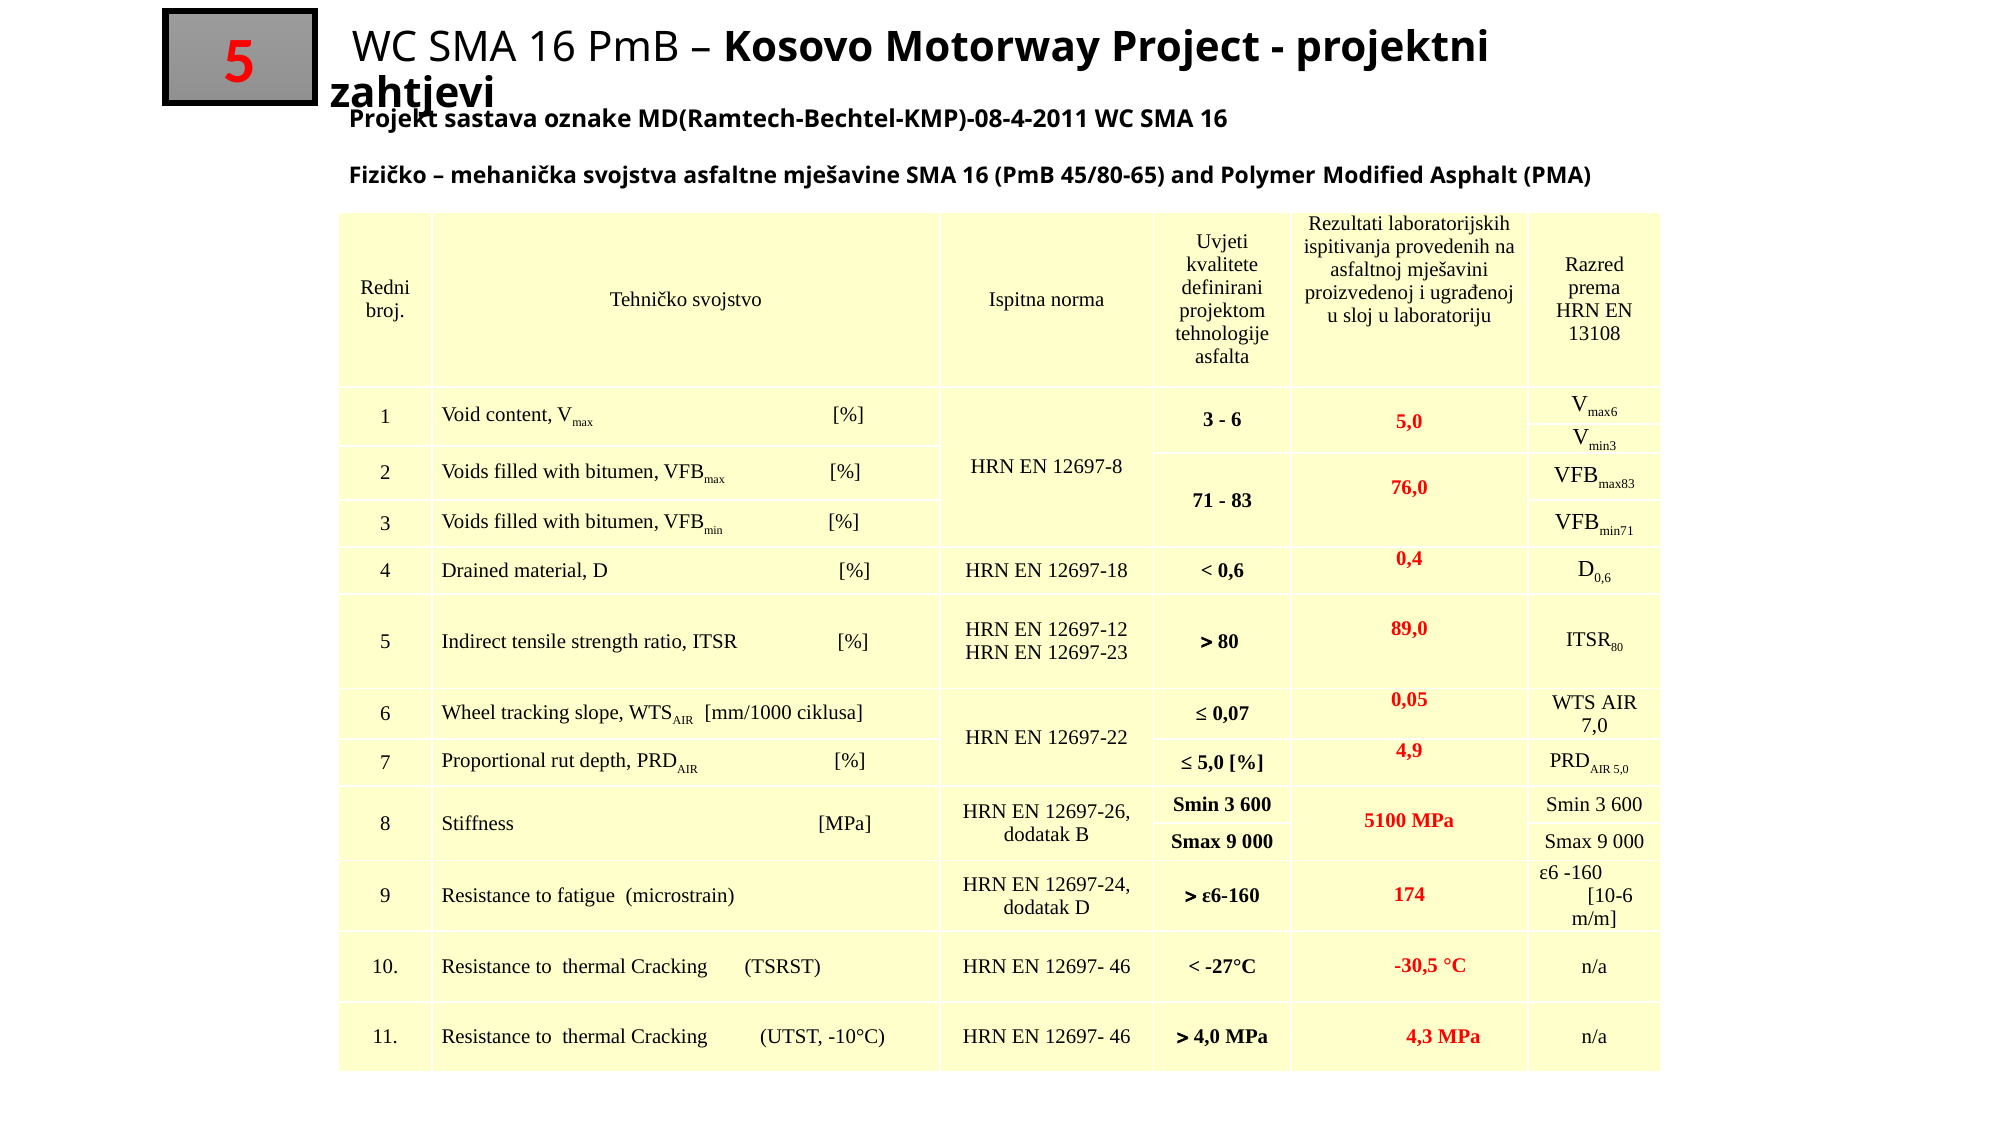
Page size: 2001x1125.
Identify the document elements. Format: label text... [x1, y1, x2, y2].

table_cell 7 [339, 740, 431, 785]
table_cell < -27°C [1154, 932, 1290, 1001]
table_cell VFBmin71 [1529, 501, 1660, 546]
table_cell HRN EN 12697- 46 [941, 1003, 1153, 1071]
table_cell VFBmax83 [1529, 454, 1660, 499]
table_cell HRN EN 12697-24, dodatak D [941, 861, 1153, 930]
table_cell PRDAIR 5,0 [1529, 740, 1660, 785]
table_cell 0,4 [1292, 548, 1527, 593]
table_cell 4,9 [1292, 740, 1527, 785]
table_cell Vmax6 [1529, 388, 1660, 423]
table_cell Void content, Vmax [%] [433, 388, 939, 445]
table_cell 10. [339, 932, 431, 1001]
text_box 5 [165, 10, 315, 104]
table_header Uvjeti kvalitete definirani projektom tehnologije asfalta [1154, 213, 1290, 386]
table_cell n/a [1529, 932, 1660, 1001]
table_cell 0,05 [1292, 689, 1527, 738]
table_cell 174 [1292, 861, 1527, 930]
table_cell  ε6-160 [1154, 861, 1290, 930]
table_cell Drained material, D [%] [433, 548, 939, 593]
table_header Rezultati laboratorijskih ispitivanja provedenih na asfaltnoj mješavini proizvedenoj i ugrađenoj u sloj u laboratoriju [1292, 213, 1527, 386]
title WC SMA 16 PmB – Kosovo Motorway Project - projektni zahtjevi [314, 29, 1674, 113]
table_cell 6 [339, 689, 431, 738]
table_cell 5100 MPa [1292, 787, 1527, 860]
table_cell Wheel tracking slope, WTSAIR [mm/1000 ciklusa] [433, 689, 939, 738]
table_cell 71 - 83 [1154, 454, 1290, 546]
table_cell Voids filled with bitumen, VFBmin [%] [433, 501, 939, 546]
table_cell Stiffness [MPa] [433, 787, 939, 860]
table_cell Smax 9 000 [1154, 824, 1290, 860]
table_cell  4,0 MPa [1154, 1003, 1290, 1071]
table_cell Resistance to thermal Cracking (TSRST) [433, 932, 939, 1001]
table_cell D0,6 [1529, 548, 1660, 593]
table_cell HRN EN 12697-12 HRN EN 12697-23 [941, 595, 1153, 688]
table_cell Voids filled with bitumen, VFBmax [%] [433, 447, 939, 499]
table_cell -30,5 °C [1292, 932, 1527, 1001]
table_cell 2 [339, 447, 431, 499]
table_cell 3 [339, 501, 431, 546]
table_cell WTS AIR 7,0 [1529, 689, 1660, 738]
table_header Razred prema HRN EN 13108 [1529, 213, 1660, 386]
table_cell HRN EN 12697-22 [941, 689, 1153, 785]
table_cell 89,0 [1292, 595, 1527, 688]
table_cell Smax 9 000 [1529, 824, 1660, 860]
table_cell Proportional rut depth, PRDAIR [%] [433, 740, 939, 785]
table_cell ≤ 5,0 [%] [1154, 740, 1290, 785]
table_cell 8 [339, 787, 431, 860]
table_cell Smin 3 600 [1154, 787, 1290, 822]
table_cell Vmin3 [1529, 425, 1660, 452]
table_cell 76,0 [1292, 454, 1527, 546]
table_cell ε6 -160 [10-6 m/m] [1529, 861, 1660, 930]
table_cell 4 [339, 548, 431, 593]
table_cell HRN EN 12697-18 [941, 548, 1153, 593]
table_cell Resistance to thermal Cracking (UTST, -10°C) [433, 1003, 939, 1071]
table_cell Smin 3 600 [1529, 787, 1660, 822]
table_cell 3 - 6 [1154, 388, 1290, 452]
table_cell 1 [339, 388, 431, 445]
table_cell  80 [1154, 595, 1290, 688]
table_cell n/a [1529, 1003, 1660, 1071]
table_cell ITSR80 [1529, 595, 1660, 688]
table_cell 4,3 MPa [1292, 1003, 1527, 1071]
table_cell Resistance to fatigue (microstrain) [433, 861, 939, 930]
table_header Ispitna norma [941, 213, 1153, 386]
table_header Tehničko svojstvo [433, 213, 939, 386]
table_header Redni broj. [339, 213, 431, 386]
table_cell HRN EN 12697- 46 [941, 932, 1153, 1001]
table_cell 11. [339, 1003, 431, 1071]
table_cell Indirect tensile strength ratio, ITSR [%] [433, 595, 939, 688]
table_cell 5,0 [1292, 388, 1527, 452]
table_cell ≤ 0,07 [1154, 689, 1290, 738]
table_cell 9 [339, 861, 431, 930]
table_cell < 0,6 [1154, 548, 1290, 593]
table_cell HRN EN 12697-8 [941, 388, 1153, 546]
table_cell 5 [339, 595, 431, 688]
table_cell HRN EN 12697-26, dodatak B [941, 787, 1153, 860]
text_box Projekt sastava oznake MD(Ramtech-Bechtel-KMP)-08-4-2011 WC SMA 16 Fizičko – mehanička svojstva asfaltne mješavine SMA 16 (PmB 45/80-65) and Polymer Modified Asphalt (PMA) [333, 95, 1626, 196]
